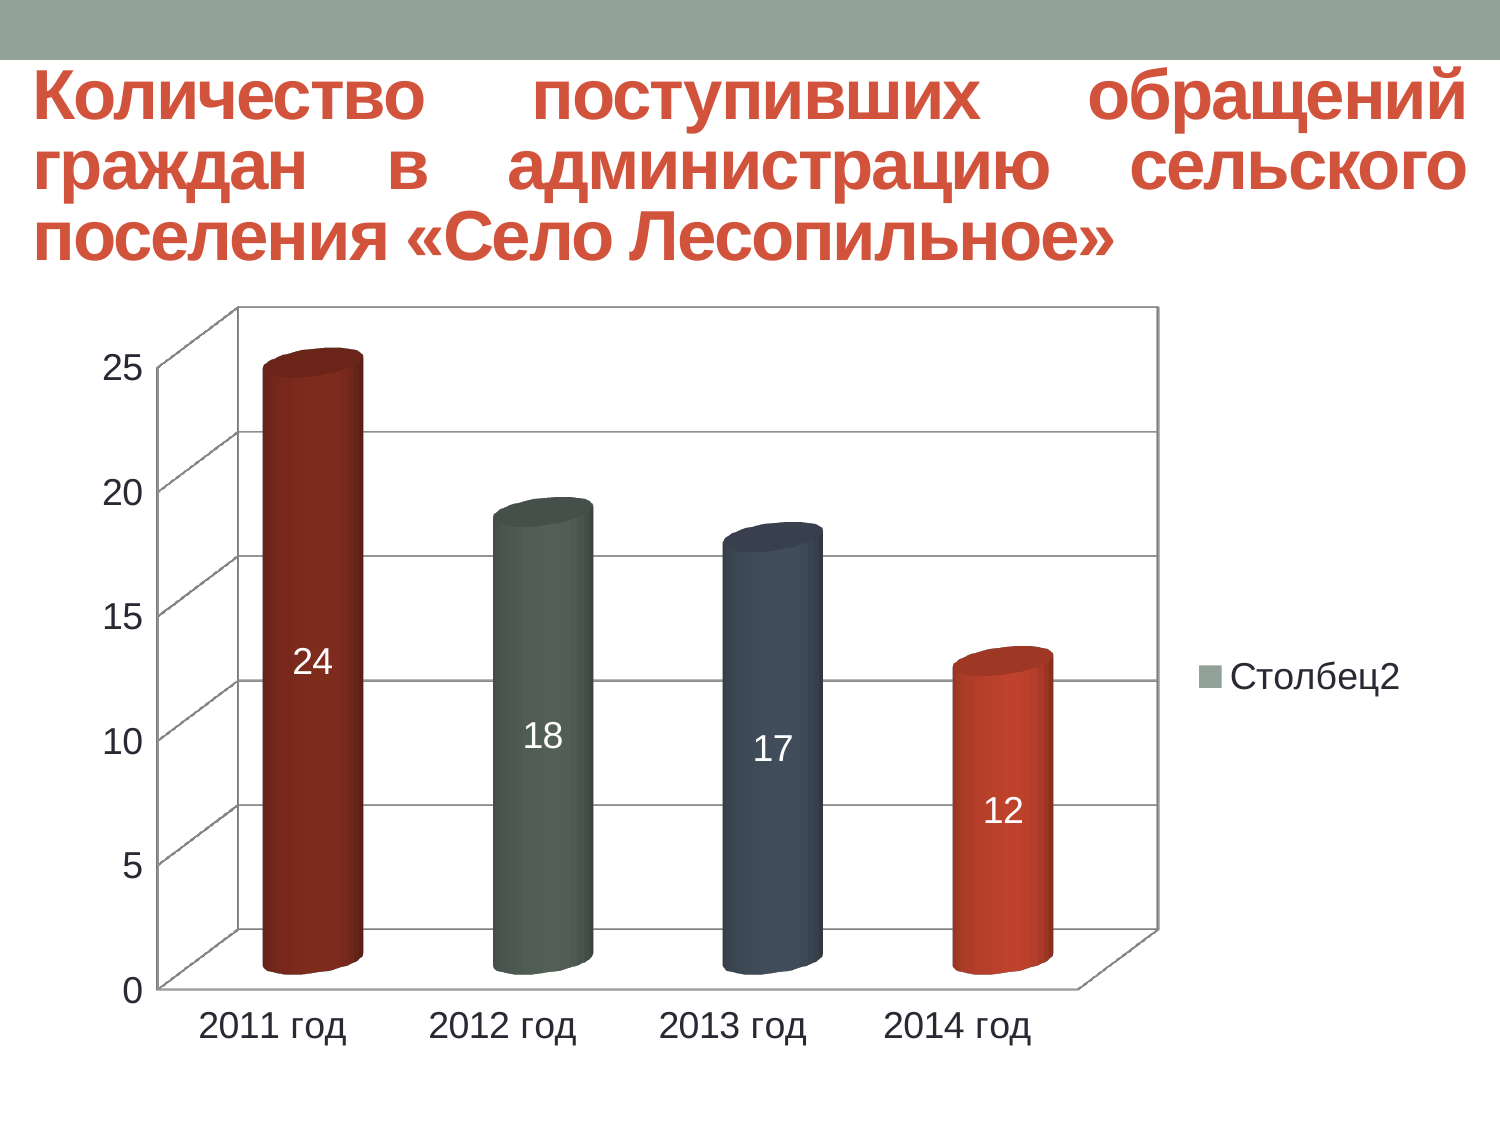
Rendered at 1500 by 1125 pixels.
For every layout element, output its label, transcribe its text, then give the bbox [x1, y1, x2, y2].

title Количество поступивших обращений граждан в администрацию сельского поселения «Село Лесопильное» [17, 87, 1483, 250]
chart [74, 290, 1426, 1063]
